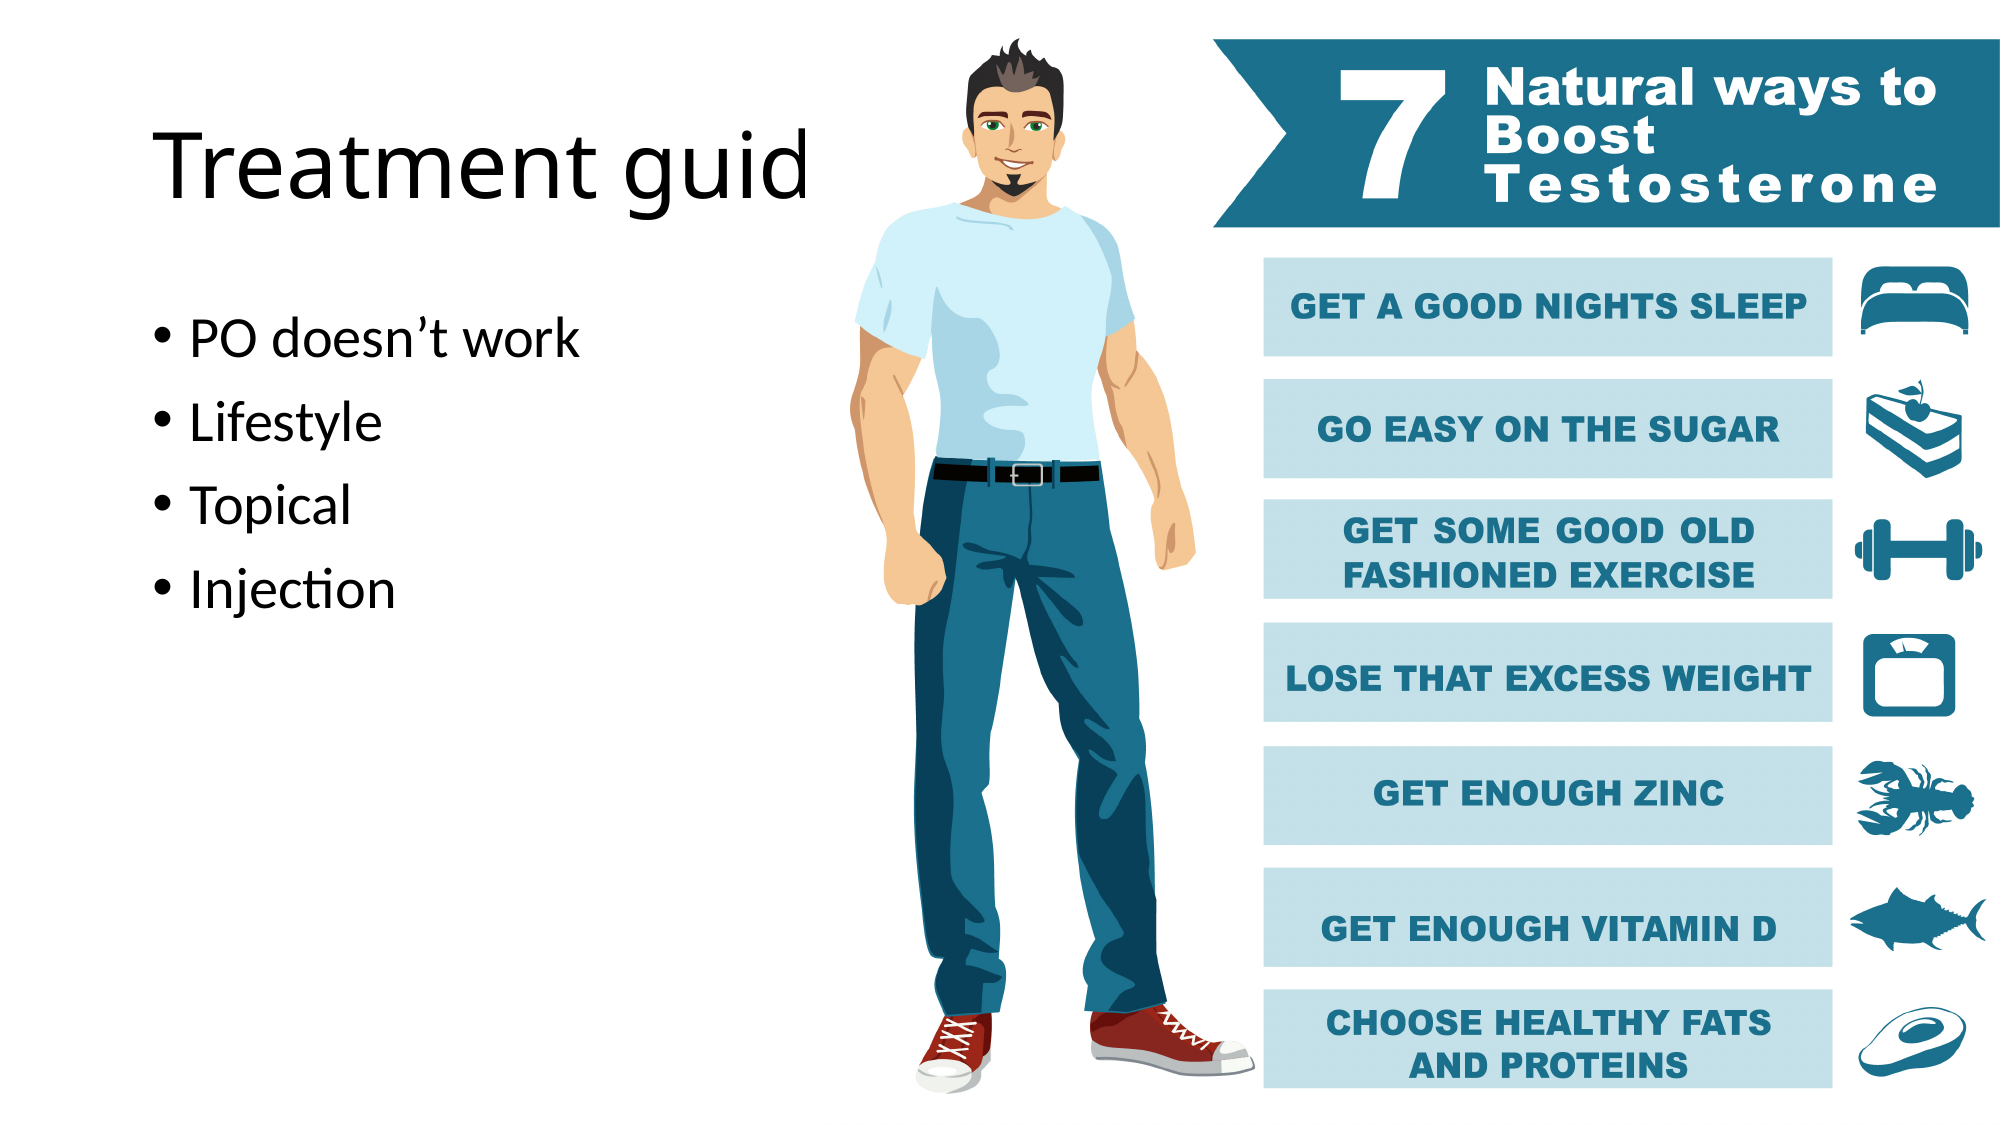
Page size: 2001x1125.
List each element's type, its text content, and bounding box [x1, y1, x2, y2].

title Treatment guidelines [137, 59, 805, 278]
list PO doesn’t work Lifestyle Topical Injection [137, 299, 805, 1014]
picture [805, 0, 2000, 1125]
